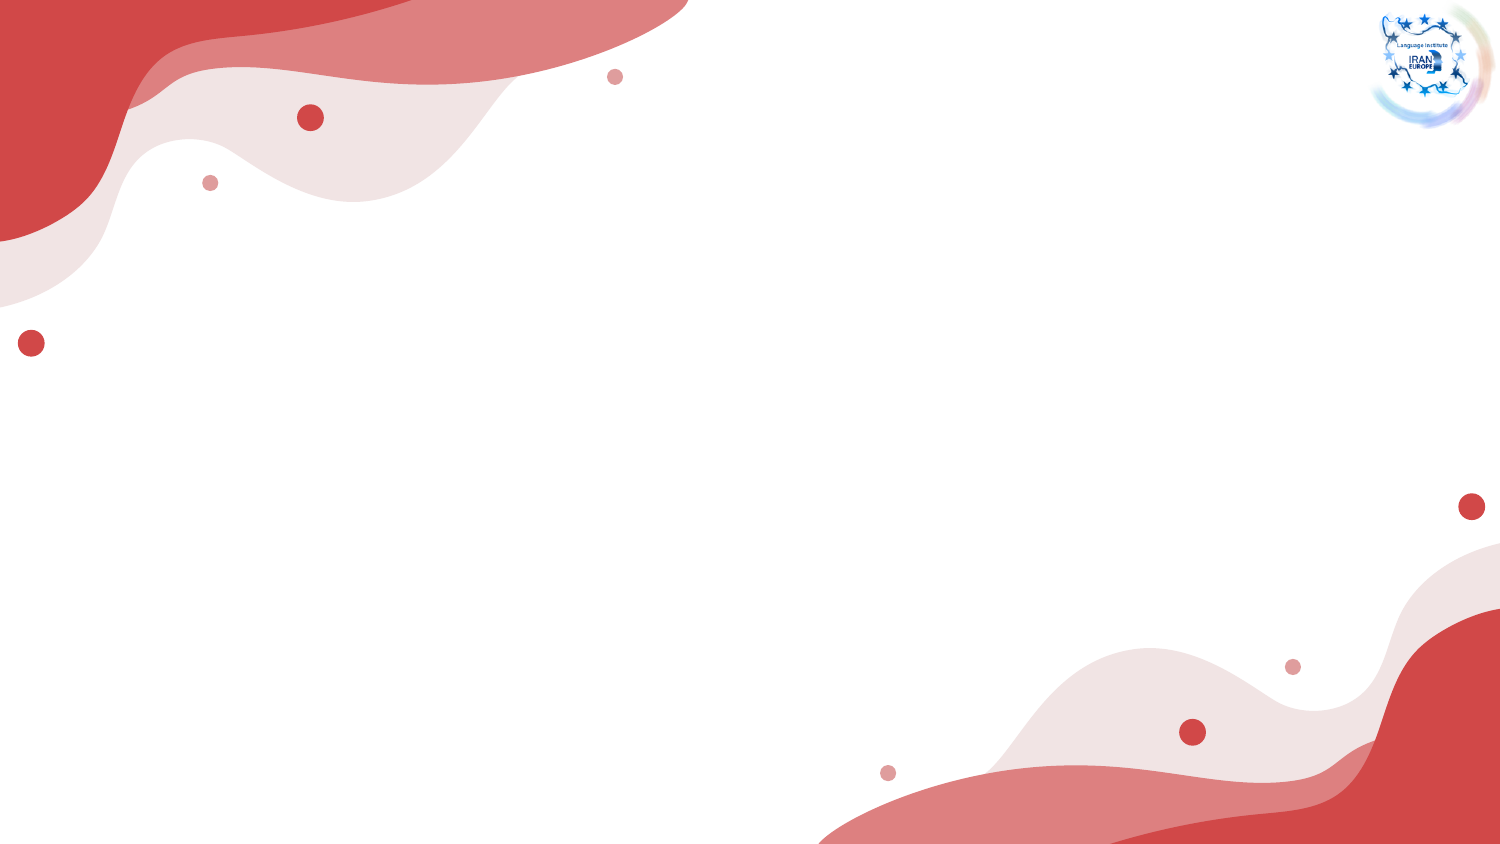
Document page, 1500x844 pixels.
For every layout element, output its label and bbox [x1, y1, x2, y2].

picture [1364, 0, 1500, 132]
